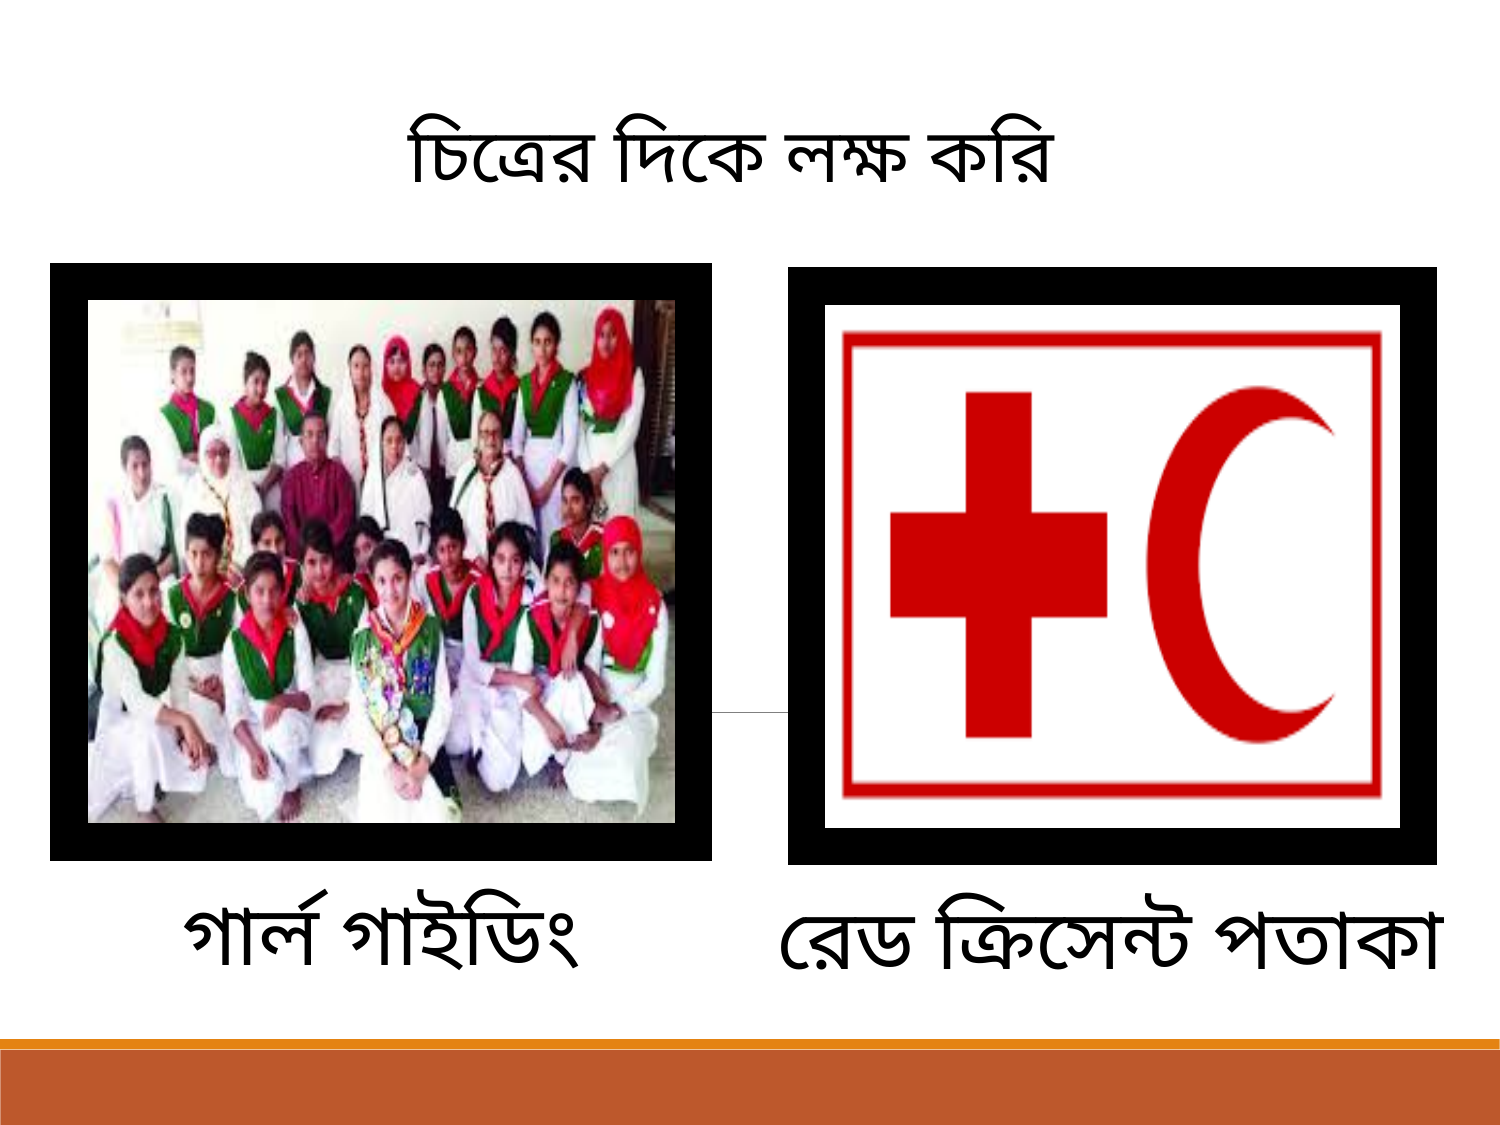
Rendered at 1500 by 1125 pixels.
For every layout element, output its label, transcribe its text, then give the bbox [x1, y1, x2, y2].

text_box চিত্রের দিকে লক্ষ করি [300, 99, 1163, 205]
text_box গার্ল গাইডিং [68, 875, 694, 990]
text_box রেড ক্রিসেন্ট পতাকা [762, 878, 1463, 994]
picture [86, 299, 676, 824]
picture [824, 303, 1401, 829]
